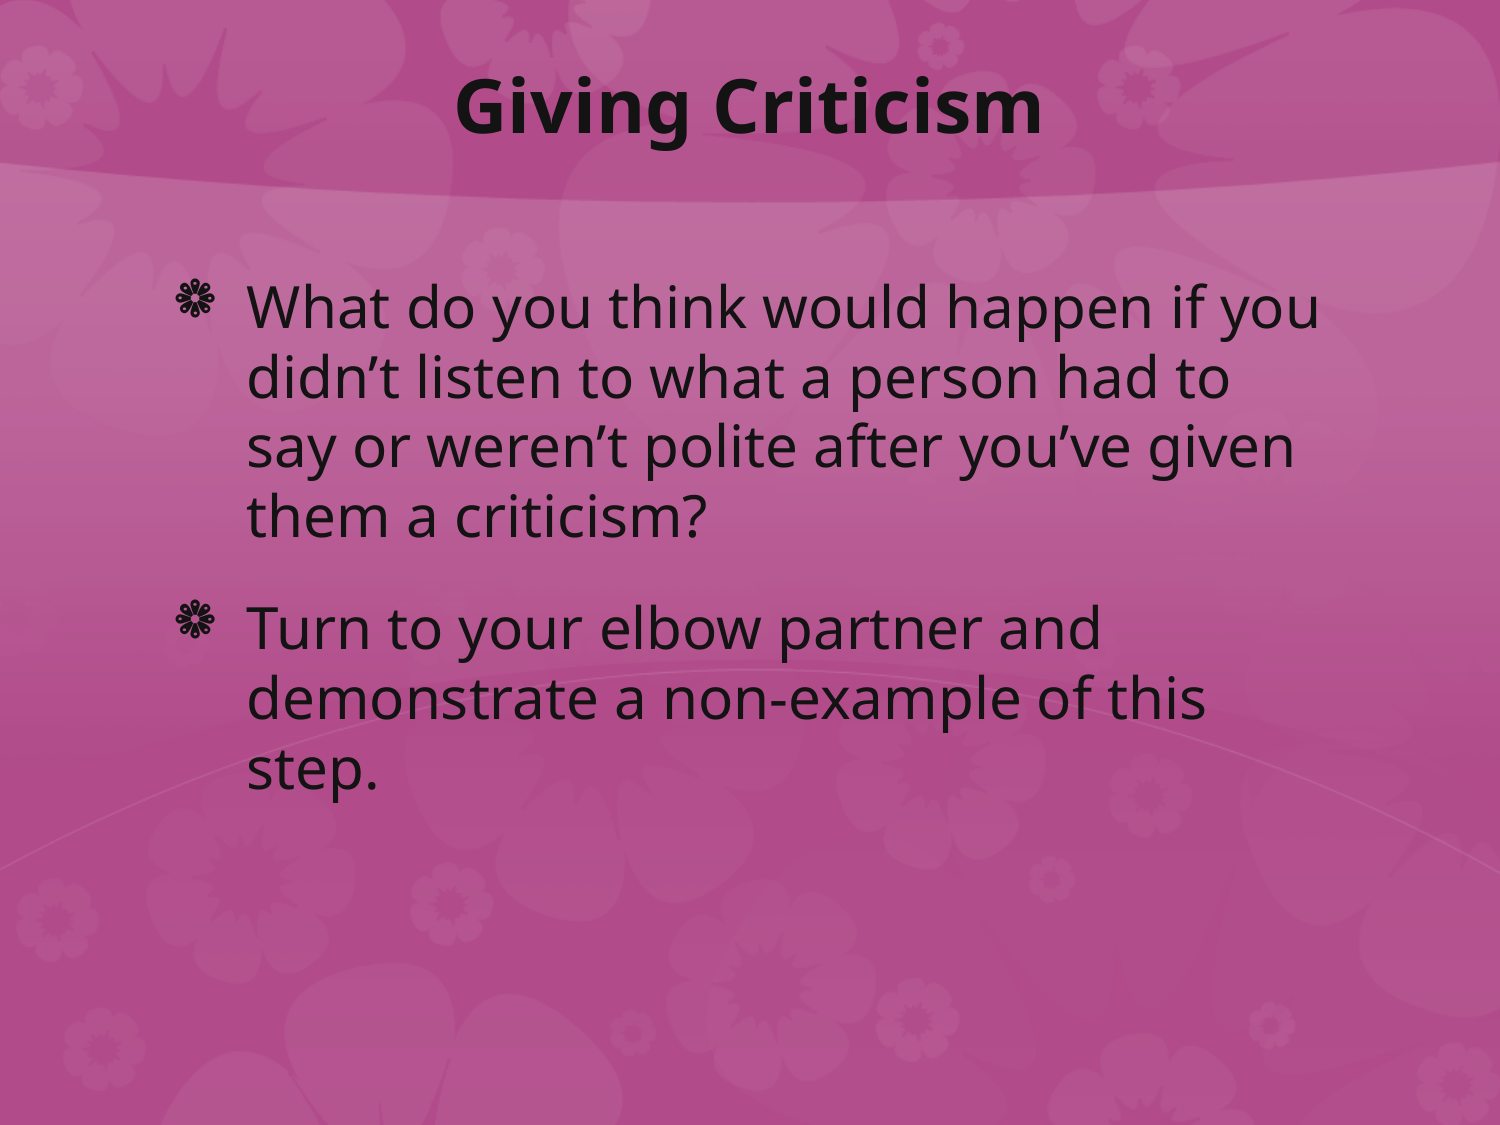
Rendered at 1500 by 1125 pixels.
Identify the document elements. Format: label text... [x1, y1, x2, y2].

picture [0, 0, 1500, 1125]
title Giving Criticism [127, 14, 1372, 203]
list What do you think would happen if you didn’t listen to what a person had to say or weren’t polite after you’ve given them a criticism? Turn to your elbow partner and demonstrate a non-example of this step. [156, 262, 1344, 967]
